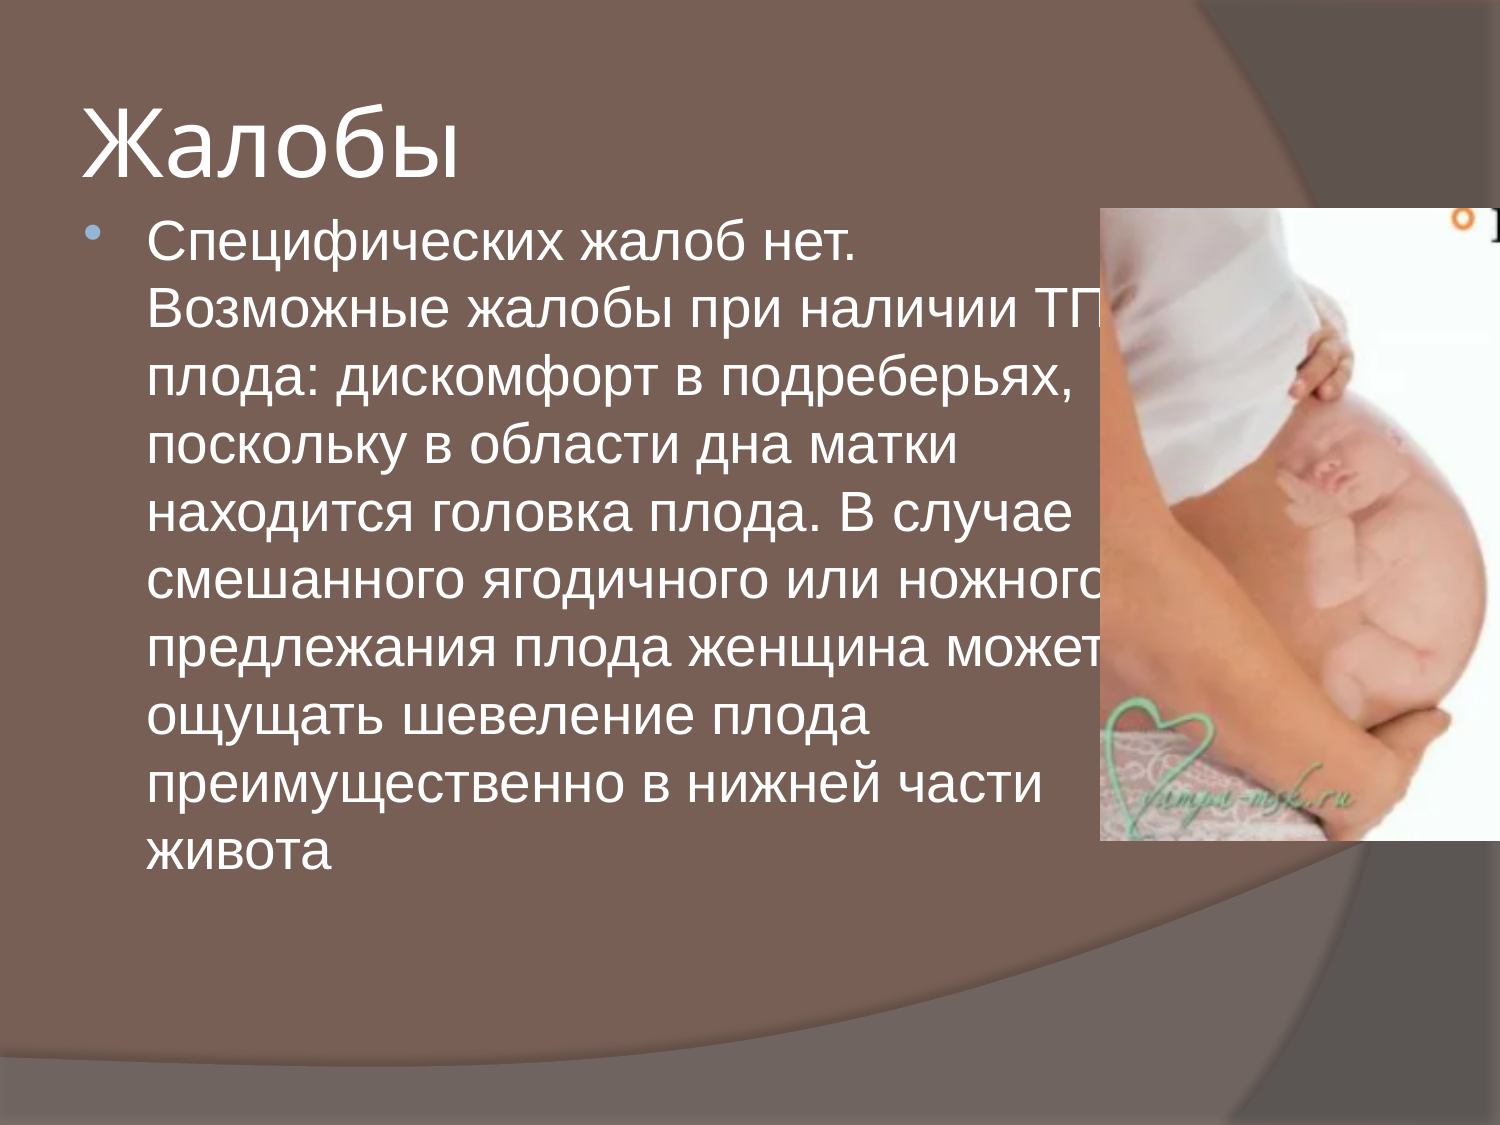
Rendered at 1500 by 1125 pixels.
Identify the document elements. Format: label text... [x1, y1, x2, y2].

list Специфических жалоб нет. Возможные жалобы при наличии ТП плода: дискомфорт в подреберьях, поскольку в области дна матки находится головка плода. В случае смешанного ягодичного или ножного предлежания плода женщина может ощущать шевеление плода преимущественно в нижней части живота [64, 196, 1128, 939]
picture [1100, 207, 1500, 841]
title Жалобы [75, 45, 1300, 197]
